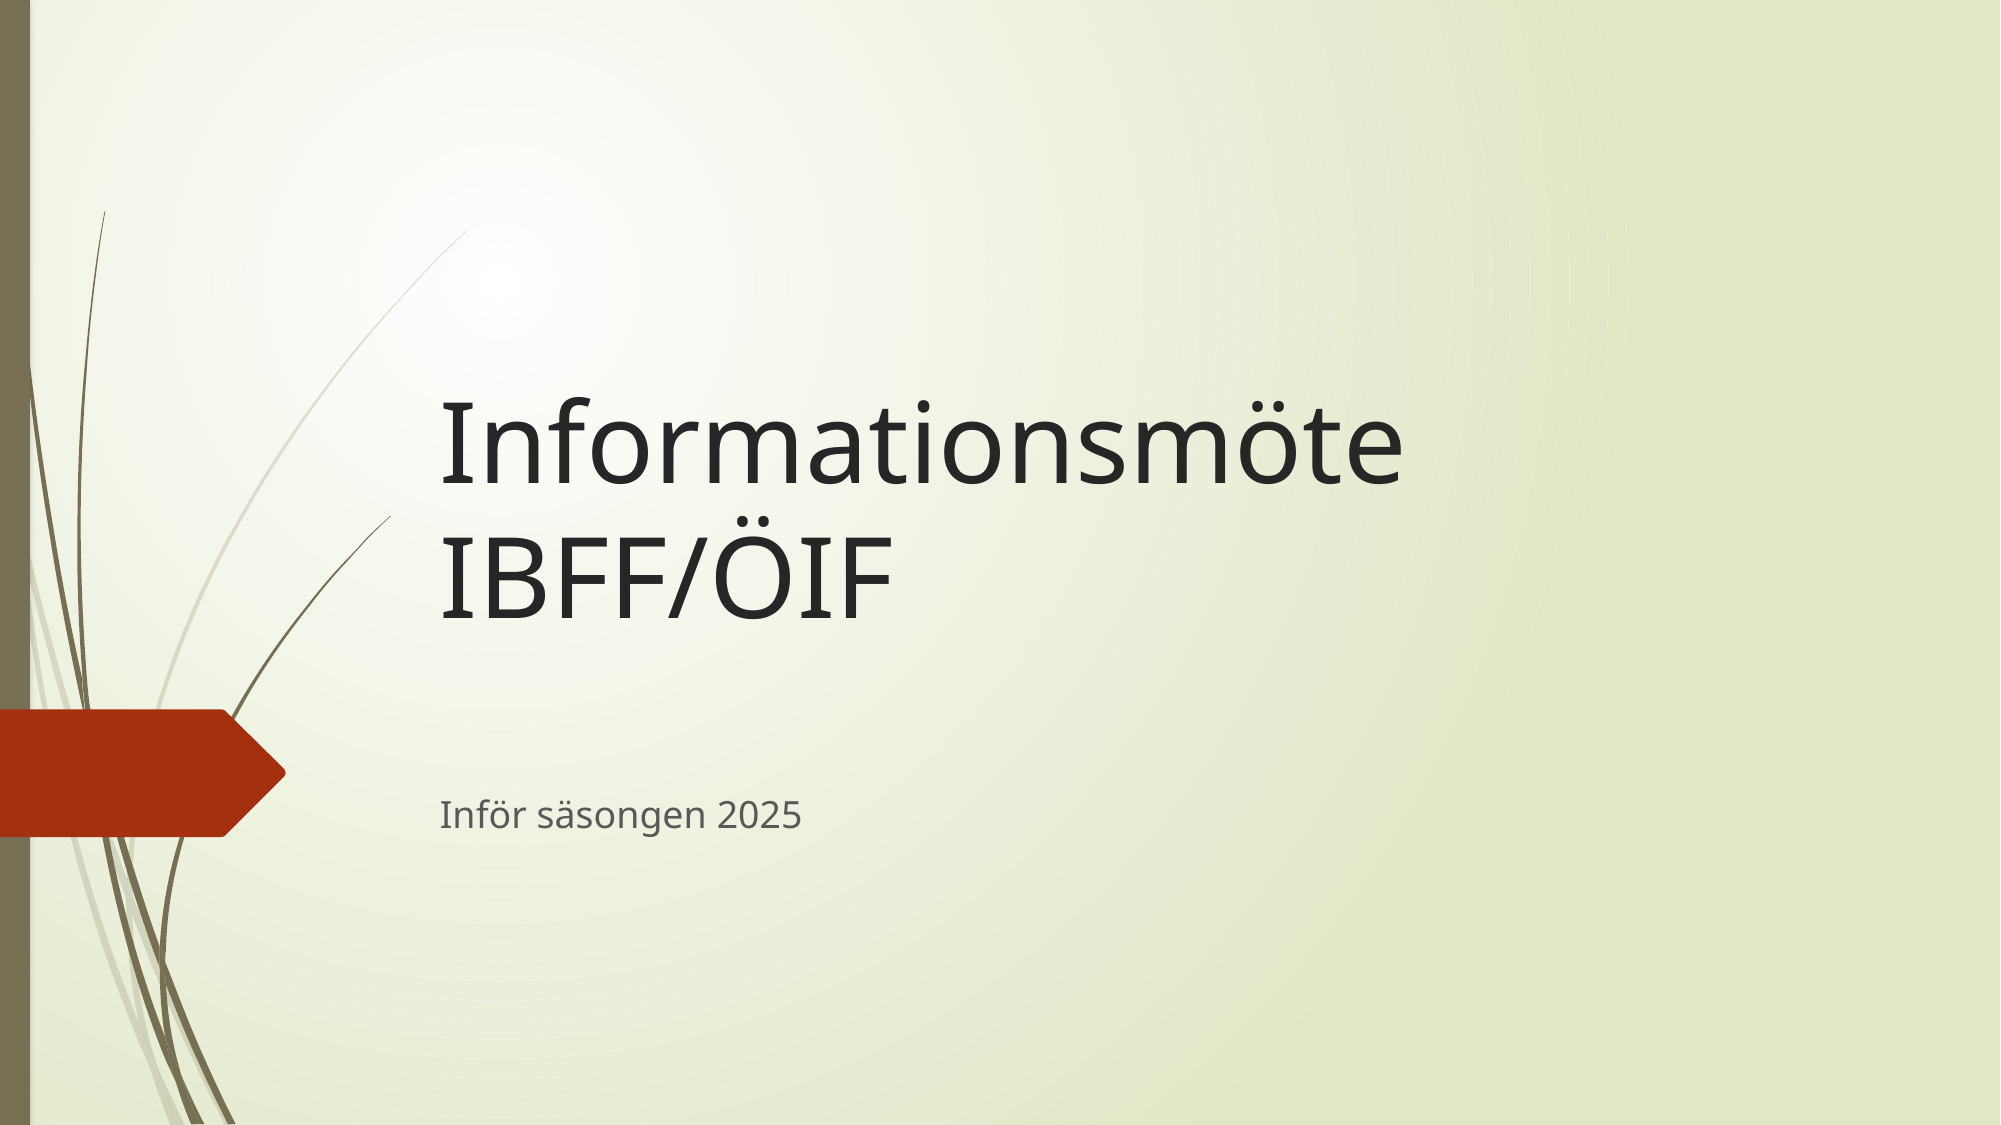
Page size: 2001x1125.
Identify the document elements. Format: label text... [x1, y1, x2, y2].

subtitle Inför säsongen 2025 [424, 783, 1888, 969]
title Informationsmöte IBFF/ÖIF [424, 412, 1888, 783]
